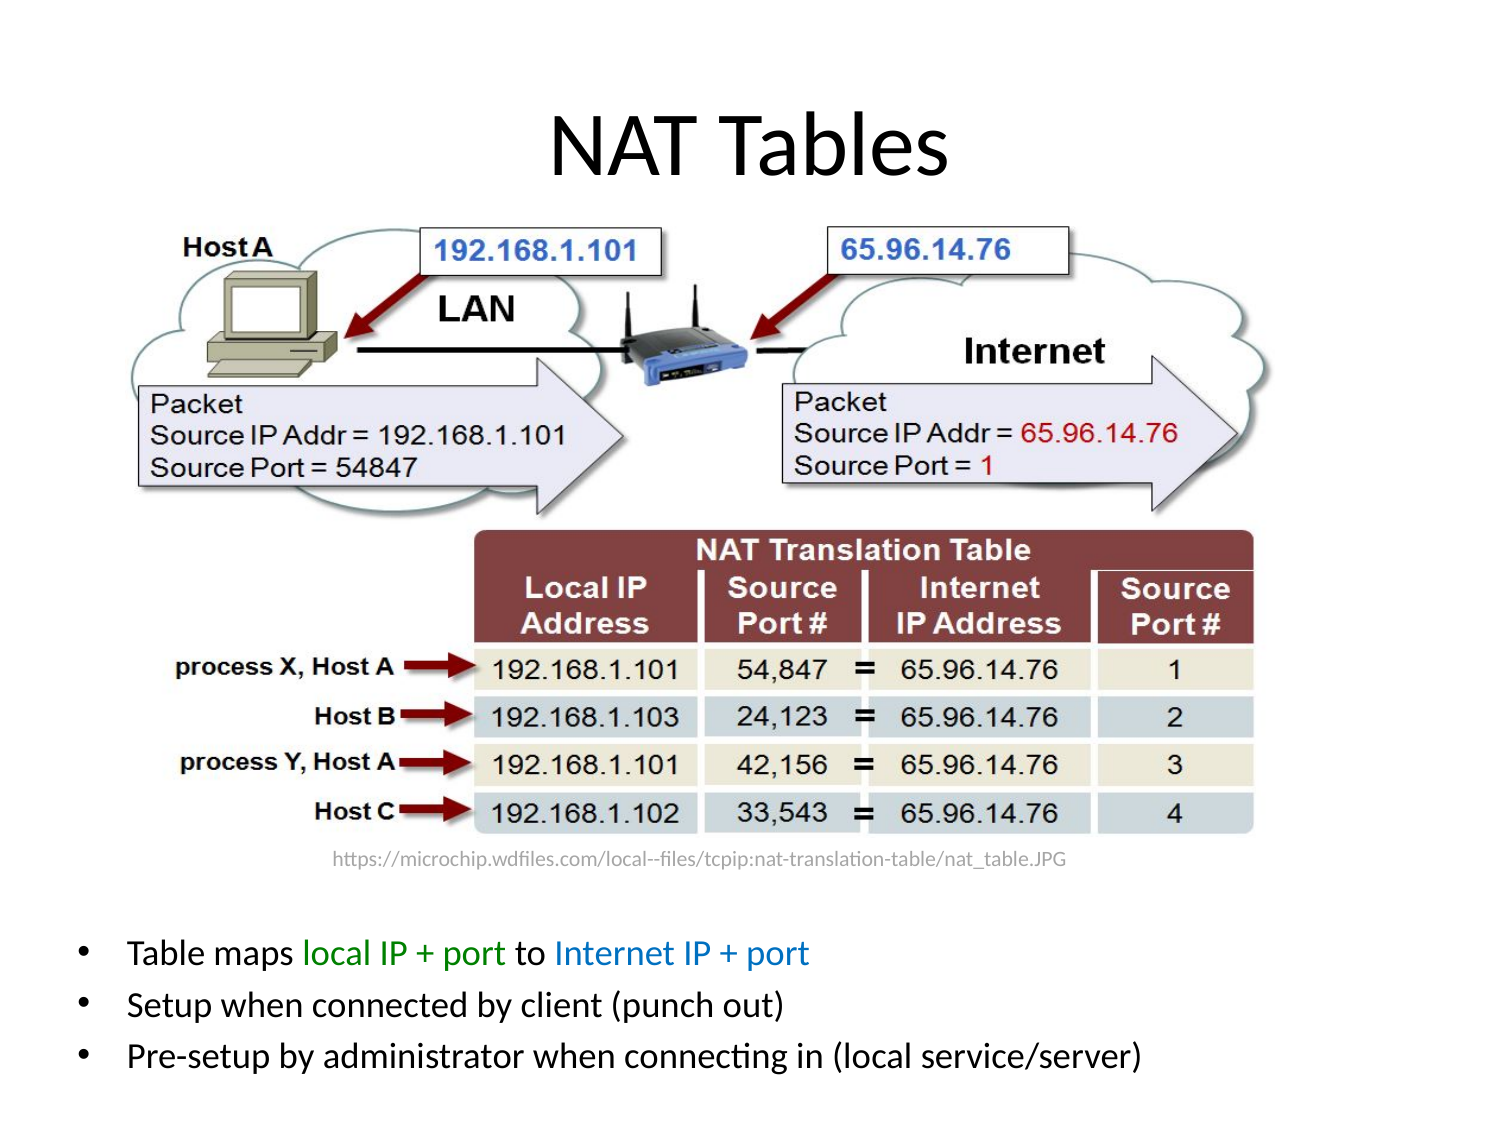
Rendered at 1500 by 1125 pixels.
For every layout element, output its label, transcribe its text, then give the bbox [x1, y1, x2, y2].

title NAT Tables [75, 45, 1425, 233]
list Table maps local IP + port to Internet IP + port Setup when connected by client (punch out) Pre-setup by administrator when connecting in (local service/server) [62, 921, 1413, 1084]
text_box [124, 209, 1276, 873]
